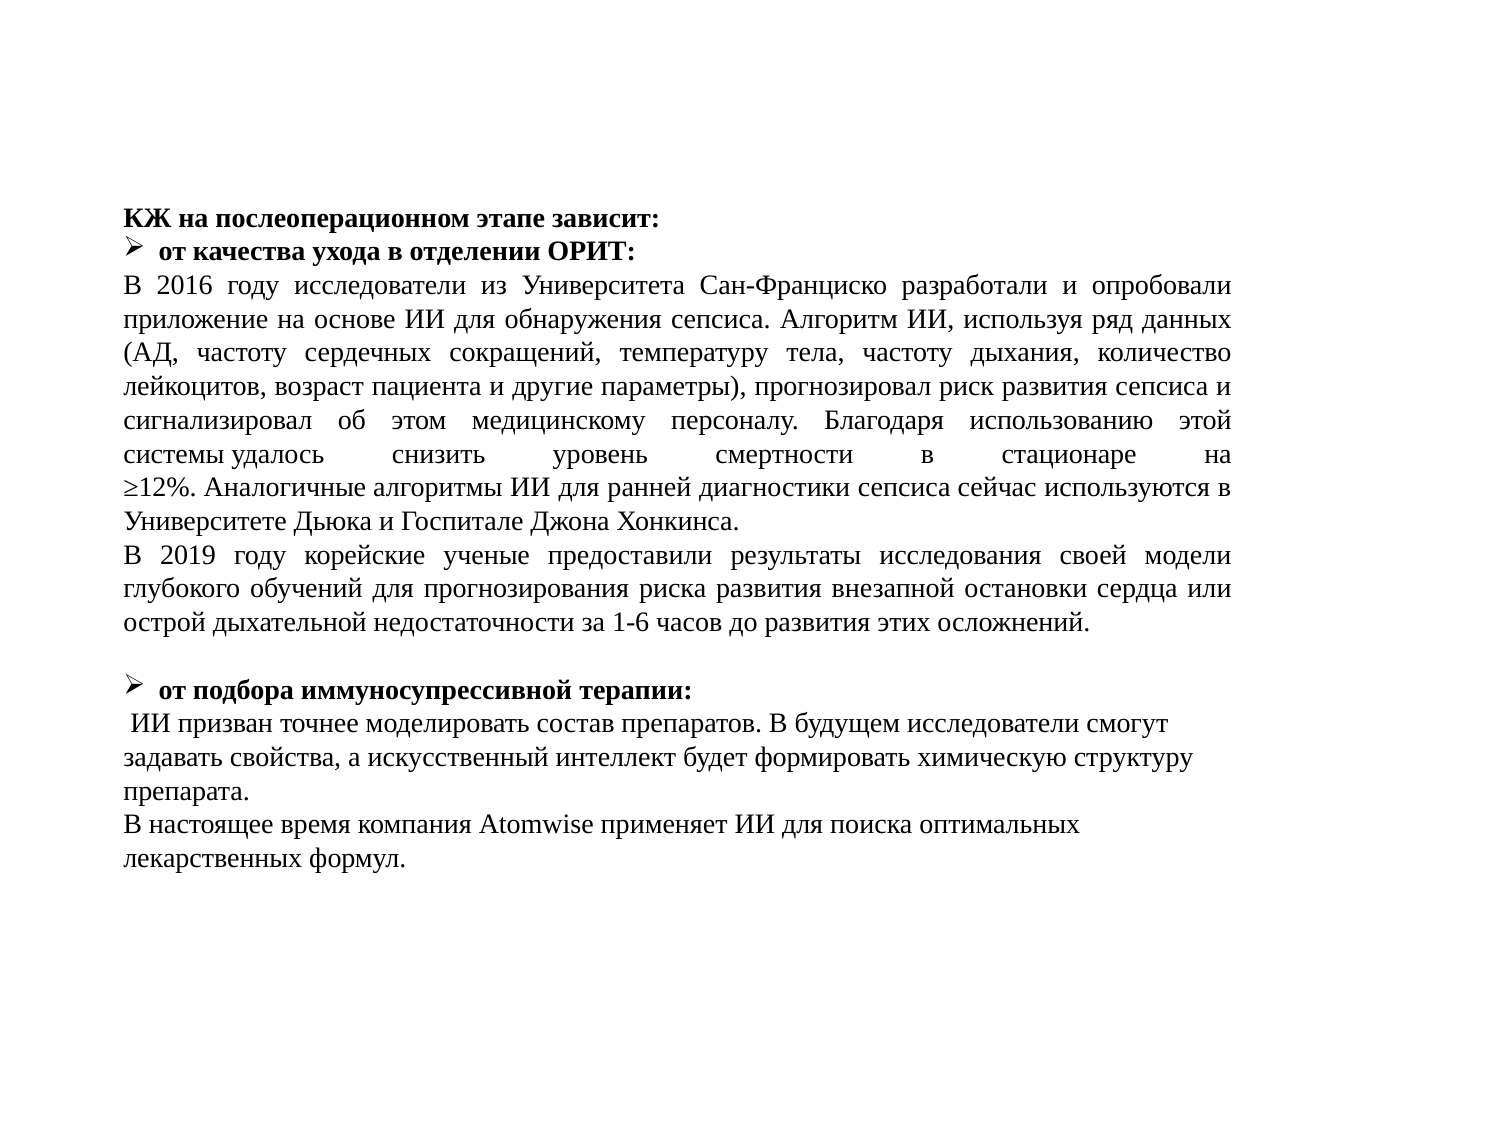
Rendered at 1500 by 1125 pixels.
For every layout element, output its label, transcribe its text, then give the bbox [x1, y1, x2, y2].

text_box КЖ на послеоперационном этапе зависит: от качества ухода в отделении ОРИТ: В 2016 году исследователи из Университета Сан-Франциско разработали и опробовали приложение на основе ИИ для обнаружения сепсиса. Алгоритм ИИ, используя ряд данных (АД, частоту сердечных сокращений, температуру тела, частоту дыхания, количество лейкоцитов, возраст пациента и другие параметры), прогнозировал риск развития сепсиса и сигнализировал об этом медицинскому персоналу. Благодаря использованию этой системы удалось снизить уровень смертности в стационаре на ≥12%. Аналогичные алгоритмы ИИ для ранней диагностики сепсиса сейчас используются в Университете Дьюка и Госпитале Джона Хонкинса. В 2019 году корейские ученые предоставили результаты исследования своей модели глубокого обучений для прогнозирования риска развития внезапной остановки сердца или острой дыхательной недостаточности за 1-6 часов до развития этих осложнений. от подбора иммуносупрессивной терапии: ИИ призван точнее моделировать состав препаратов. В будущем исследователи смогут задавать свойства, а искусственный интеллект будет формировать химическую структуру препарата. В настоящее время компания Atomwise применяет ИИ для поиска оптимальных лекарственных формул. [108, 191, 1248, 982]
